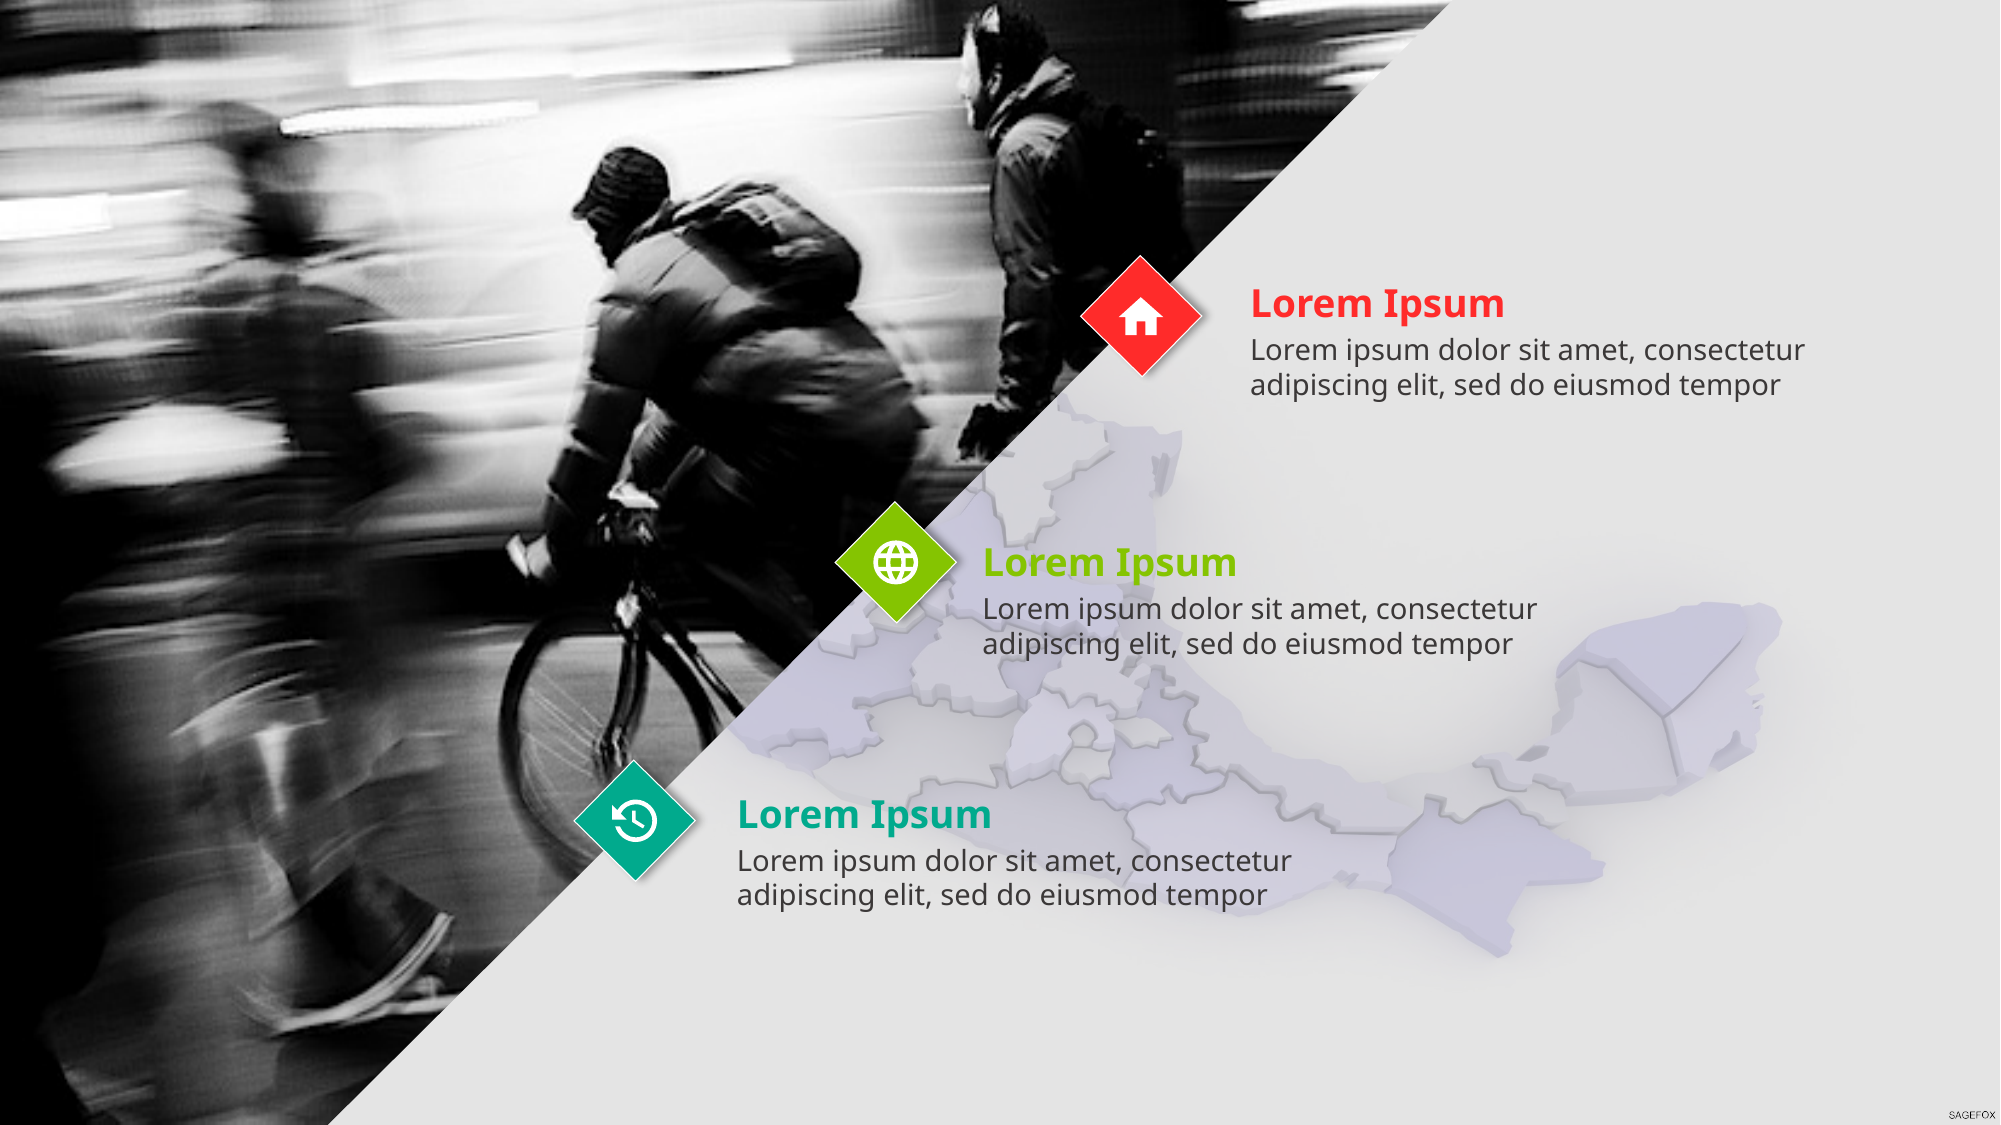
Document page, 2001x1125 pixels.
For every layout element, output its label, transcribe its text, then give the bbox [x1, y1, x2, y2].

text_box [572, 758, 697, 883]
text_box [0, 0, 1454, 1125]
text_box [1118, 297, 1164, 336]
picture [1925, 0, 2001, 1125]
text_box [833, 500, 958, 625]
text_box Lorem Ipsum Lorem ipsum dolor sit amet, consectetur adipiscing elit, sed do eiusmod tempor [726, 784, 1343, 917]
text_box [612, 799, 658, 843]
text_box [1079, 254, 1204, 379]
text_box Lorem Ipsum Lorem ipsum dolor sit amet, consectetur adipiscing elit, sed do eiusmod tempor [972, 532, 1588, 665]
text_box [873, 540, 919, 585]
text_box Lorem Ipsum Lorem ipsum dolor sit amet, consectetur adipiscing elit, sed do eiusmod tempor [1239, 274, 1856, 407]
